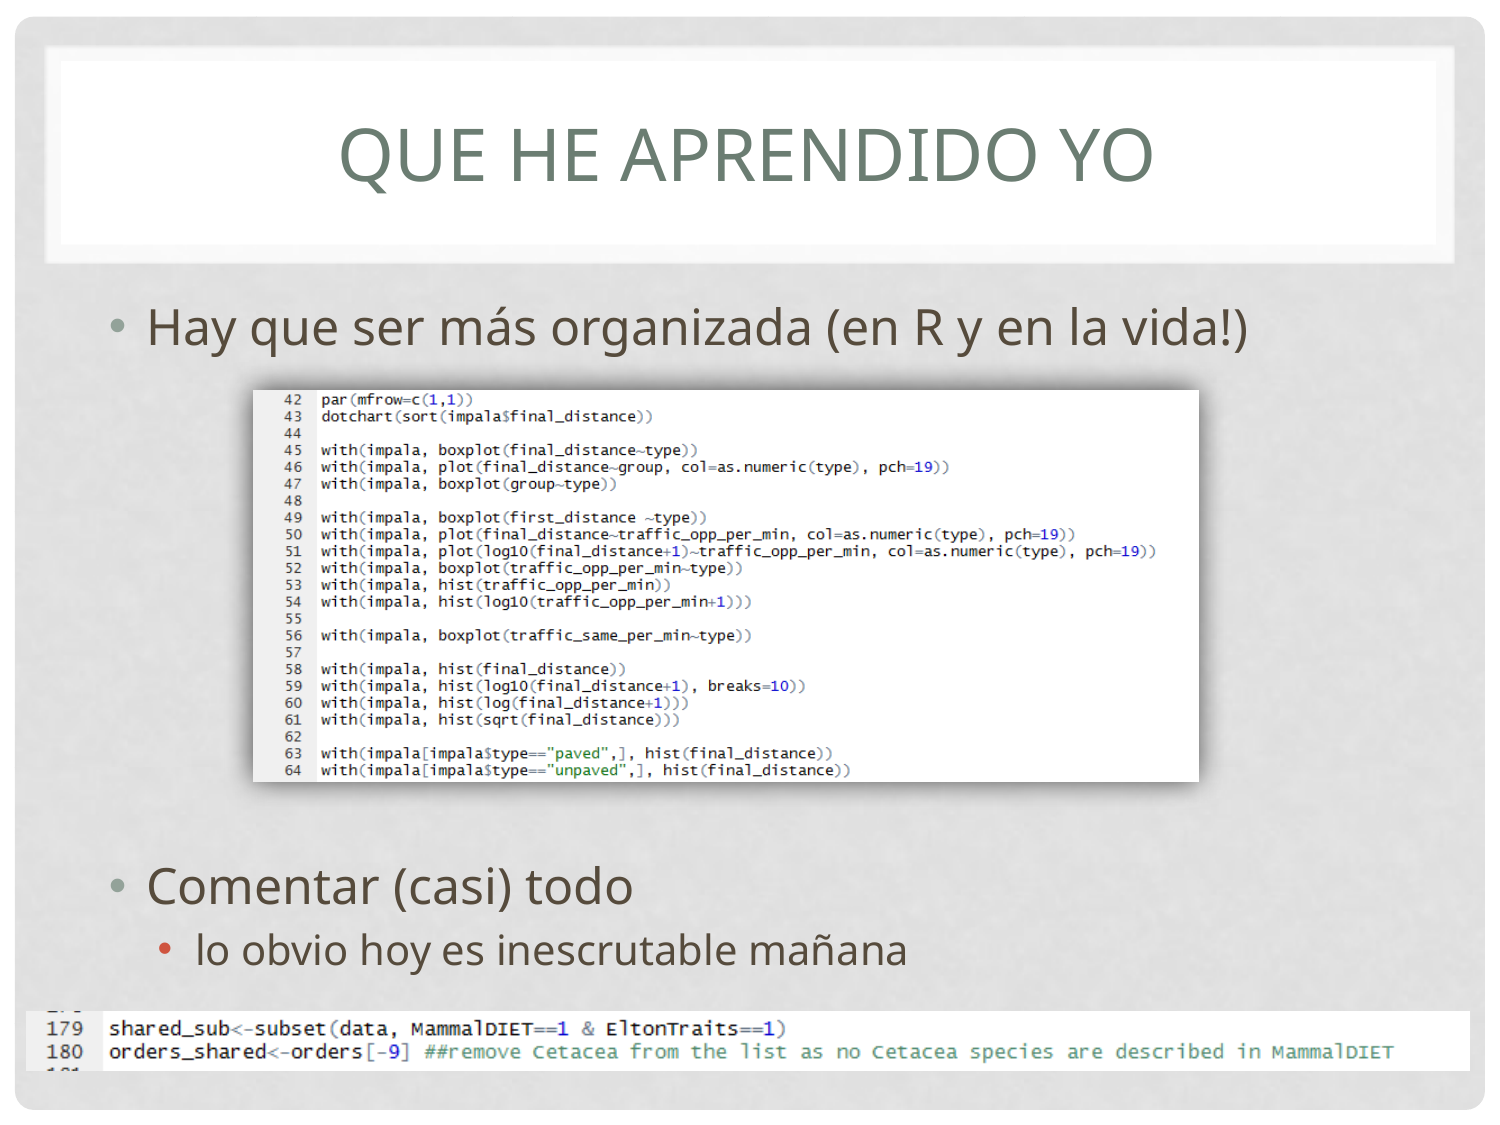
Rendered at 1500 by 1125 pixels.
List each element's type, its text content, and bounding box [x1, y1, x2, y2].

title Que he aprendido yo [69, 66, 1425, 238]
picture [26, 1011, 1470, 1071]
picture [253, 389, 1200, 782]
list Hay que ser más organizada (en R y en la vida!) Comentar (casi) todo lo obvio hoy es inescrutable mañana [75, 287, 1425, 1005]
